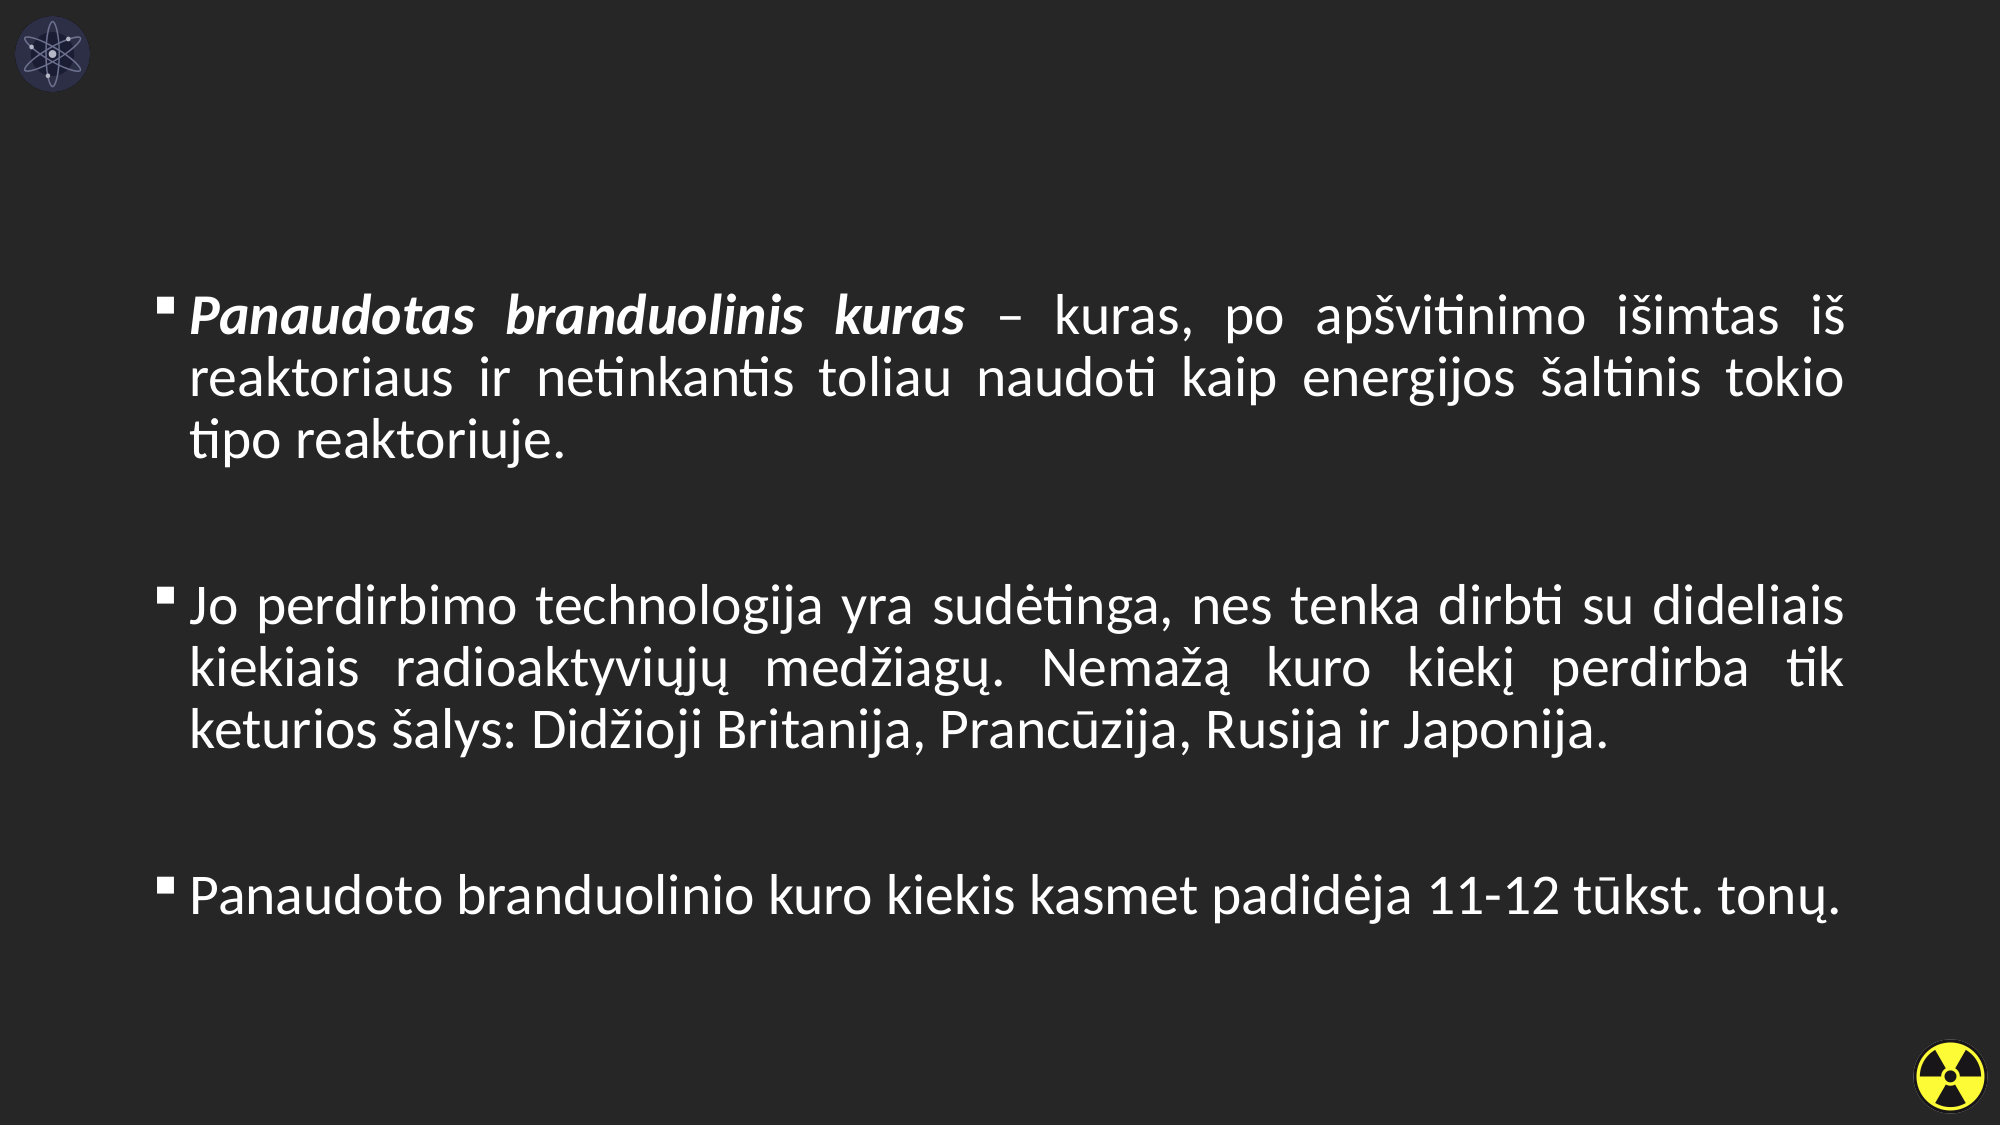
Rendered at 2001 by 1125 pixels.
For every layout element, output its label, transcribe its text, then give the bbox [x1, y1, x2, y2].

picture [15, 16, 90, 92]
text_box Panaudotas branduolinis kuras – kuras, po apšvitinimo išimtas iš reaktoriaus ir netinkantis toliau naudoti kaip energijos šaltinis tokio tipo reaktoriuje. Jo perdirbimo technologija yra sudėtinga, nes tenka dirbti su dideliais kiekiais radioaktyviųjų medžiagų. Nemažą kuro kiekį perdirba tik keturios šalys: Didžioji Britanija, Prancūzija, Rusija ir Japonija. Panaudoto branduolinio kuro kiekis kasmet padidėja 11-12 tūkst. tonų. [137, 277, 1863, 991]
picture [1913, 1039, 1988, 1114]
